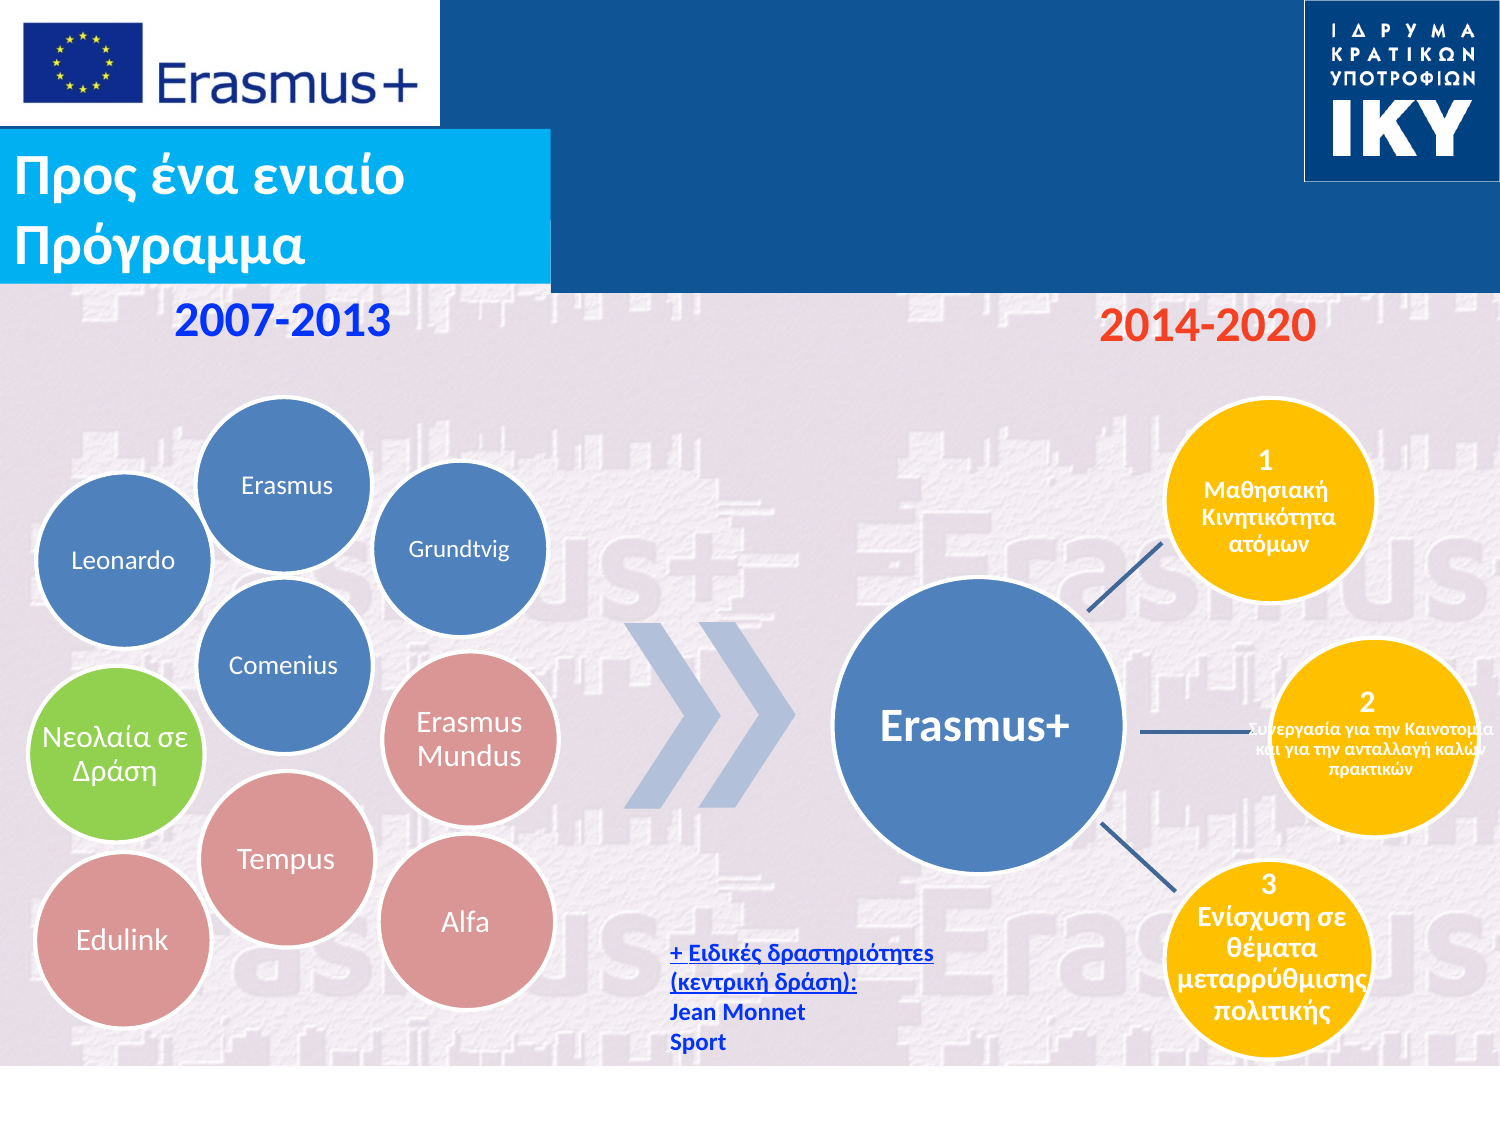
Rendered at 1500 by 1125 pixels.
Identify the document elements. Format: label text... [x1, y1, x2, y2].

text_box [1164, 859, 1379, 1060]
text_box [35, 472, 213, 650]
picture [0, 1066, 1500, 1125]
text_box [27, 665, 205, 843]
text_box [820, 576, 1130, 875]
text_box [1164, 397, 1377, 604]
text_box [198, 770, 376, 948]
text_box [623, 623, 721, 809]
text_box [1140, 730, 1236, 734]
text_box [1241, 633, 1500, 838]
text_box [34, 851, 212, 1029]
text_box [371, 460, 549, 638]
text_box 2007-2013 [159, 284, 423, 354]
text_box [1124, 542, 1159, 576]
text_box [378, 833, 556, 1011]
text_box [381, 651, 559, 828]
text_box [698, 622, 796, 808]
text_box 2014-2020 [1084, 300, 1374, 359]
text_box + Ειδικές δραστηριότητεs (κεντρική δράση): Jean Monnet Sport [655, 928, 999, 1064]
picture [550, 0, 1500, 294]
text_box Προς ένα ενιαίο Πρόγραμμα [0, 128, 545, 284]
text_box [196, 577, 374, 755]
text_box [1135, 851, 1159, 880]
picture [0, 0, 440, 126]
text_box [195, 396, 373, 574]
